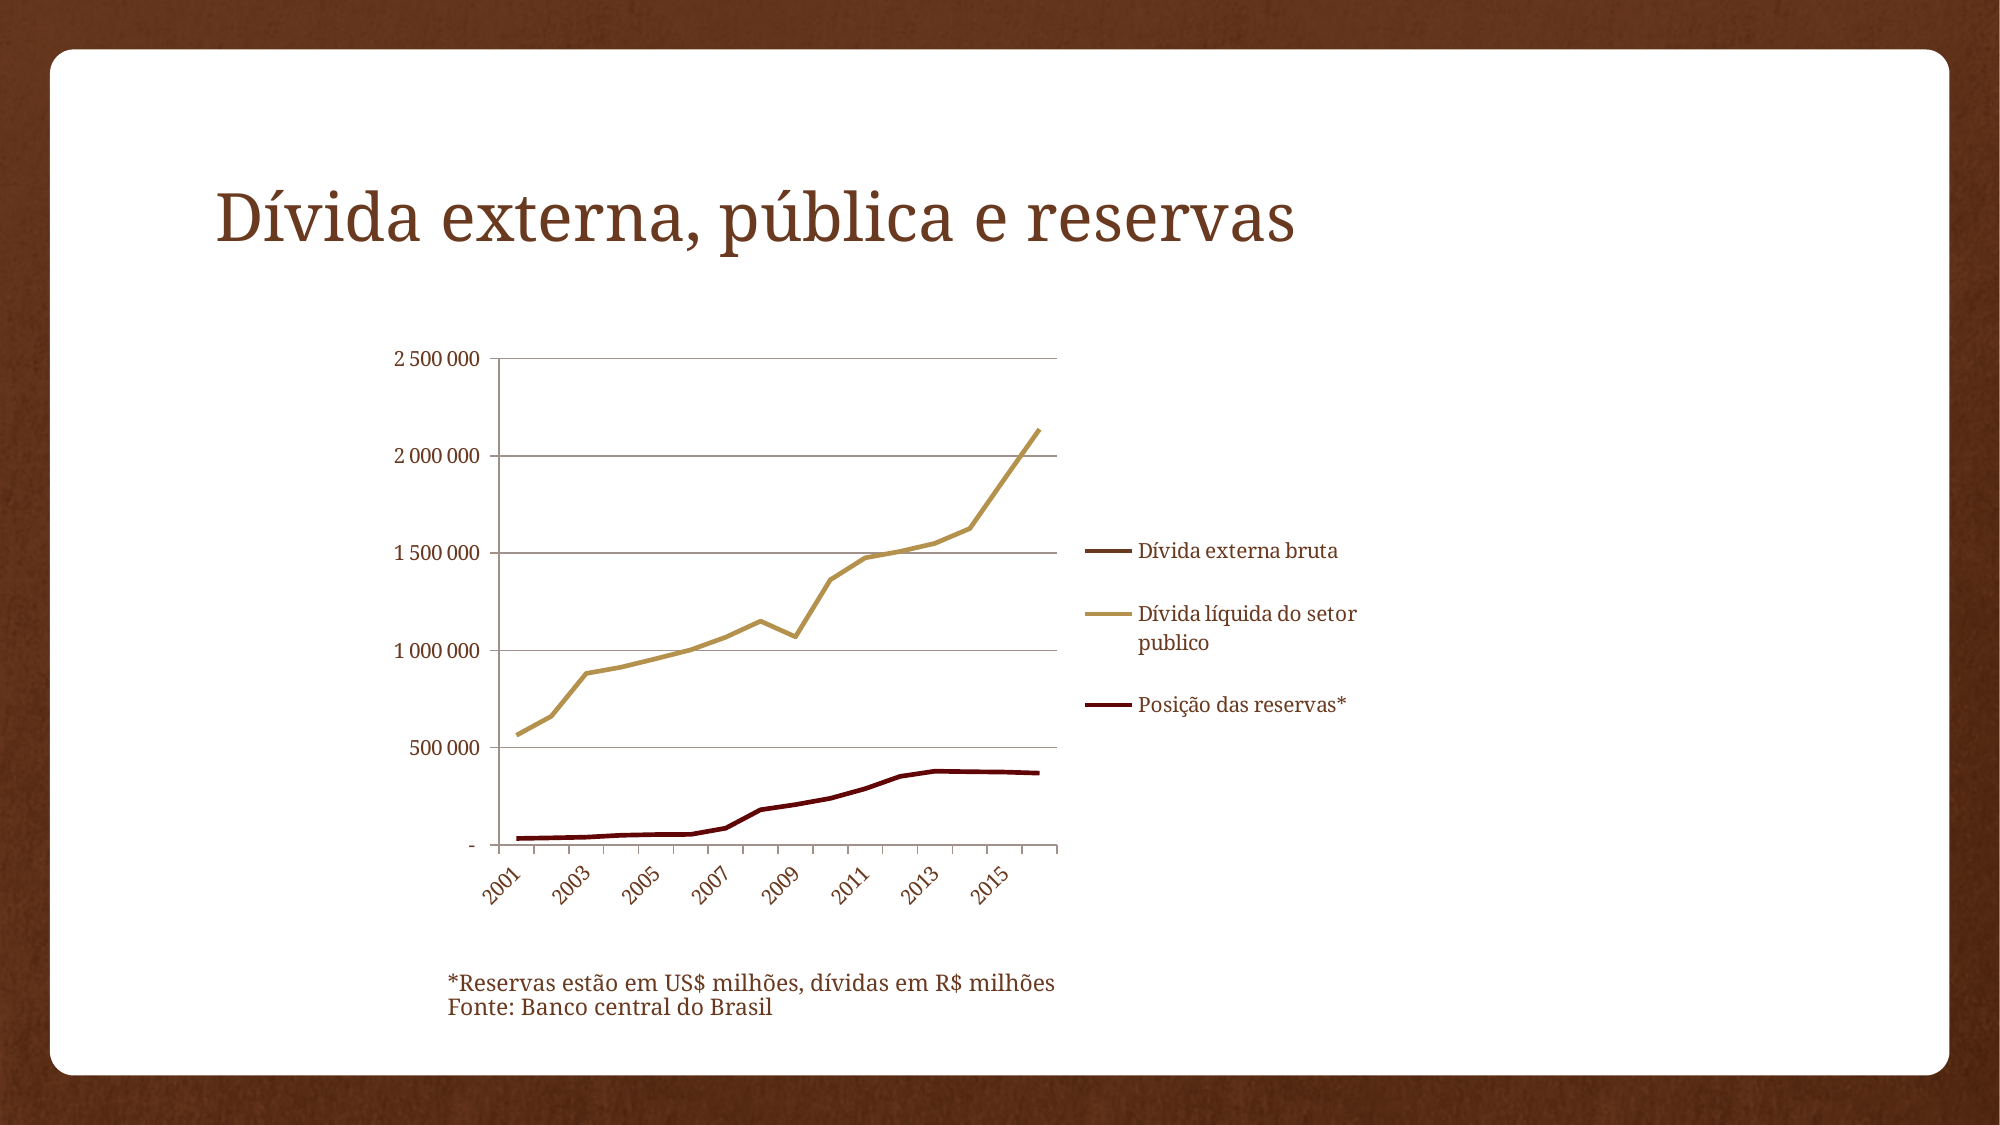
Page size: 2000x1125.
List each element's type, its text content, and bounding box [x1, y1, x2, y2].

chart [326, 327, 1397, 929]
text_box *Reservas estão em US$ milhões, dívidas em R$ milhões Fonte: Banco central do Brasil [432, 964, 1189, 1029]
title Dívida externa, pública e reservas [199, 70, 1800, 263]
